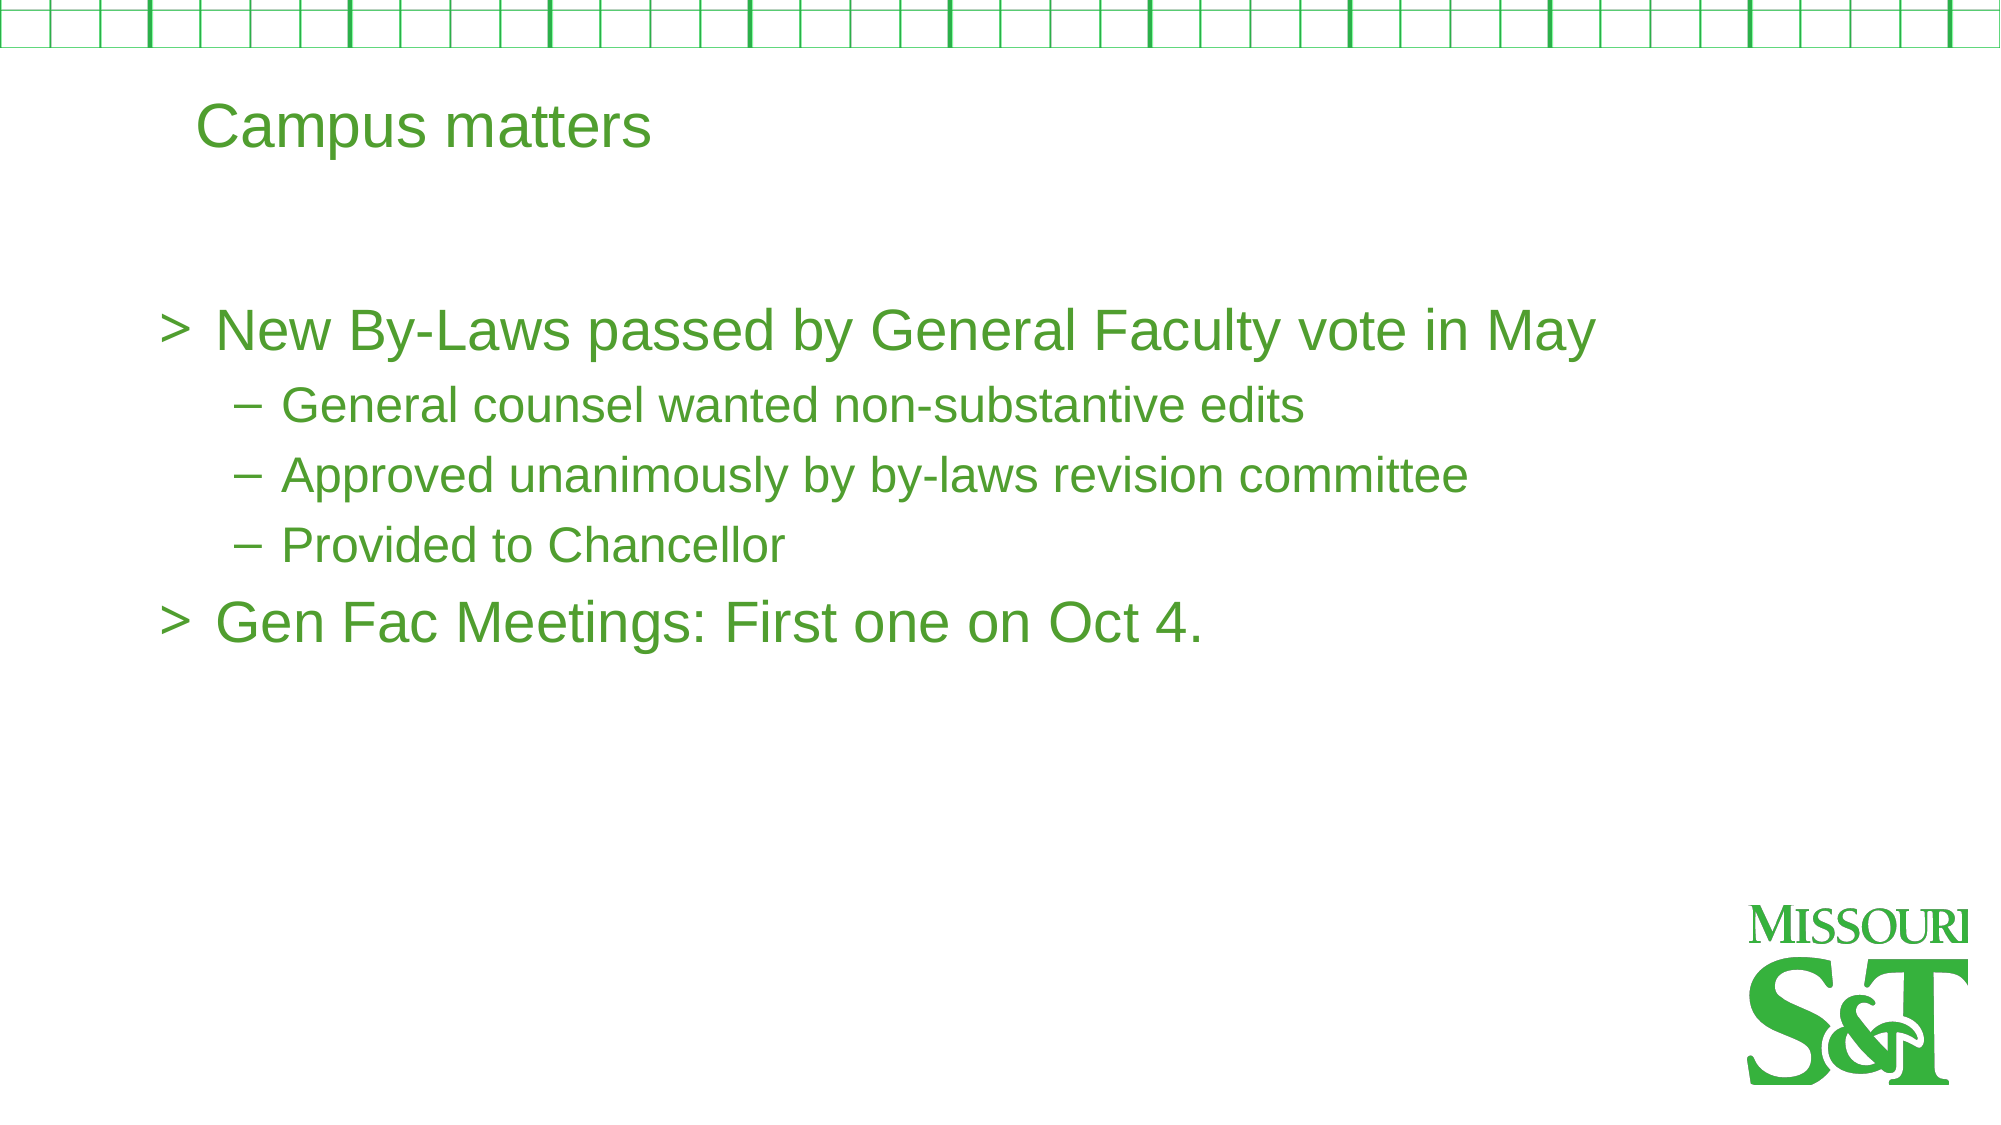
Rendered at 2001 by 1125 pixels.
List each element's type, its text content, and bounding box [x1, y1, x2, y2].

list New By-Laws passed by General Faculty vote in May General counsel wanted non-substantive edits Approved unanimously by by-laws revision committee Provided to Chancellor Gen Fac Meetings: First one on Oct 4. [144, 284, 1937, 893]
picture [0, 0, 2000, 48]
picture [1747, 905, 1968, 1085]
list Campus matters [180, 85, 1971, 249]
